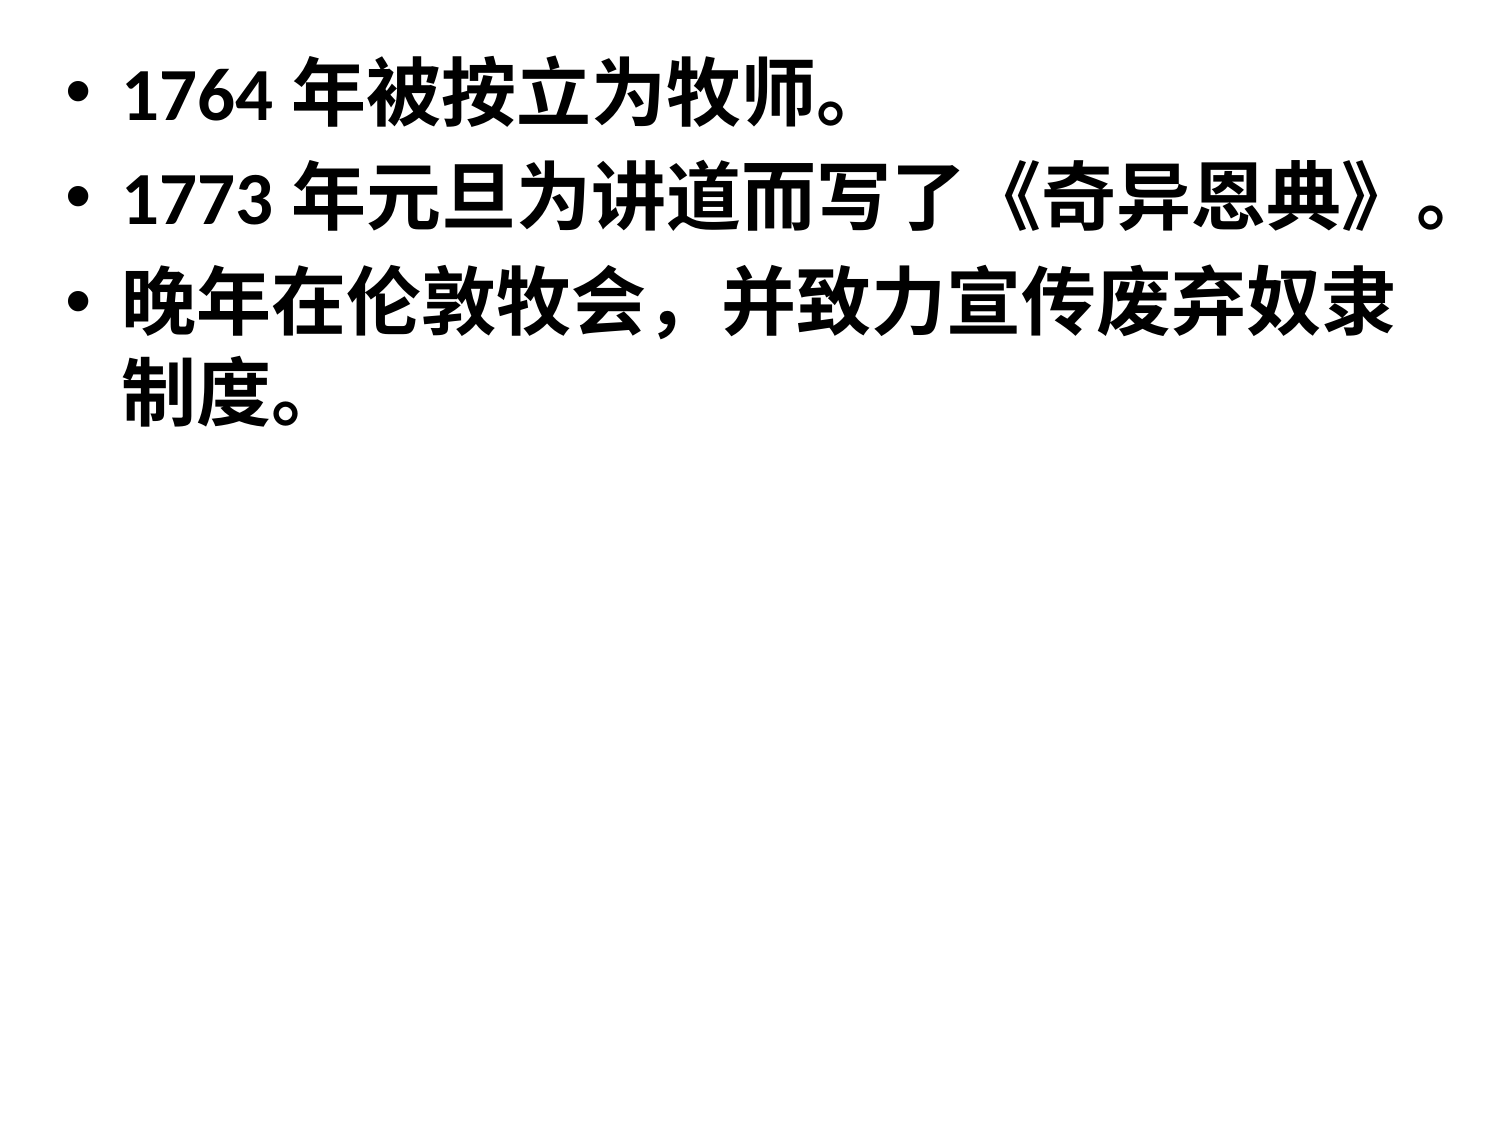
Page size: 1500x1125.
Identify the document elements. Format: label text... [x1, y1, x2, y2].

list 1764年被按立为牧师。 1773年元旦为讲道而写了《奇异恩典》。 晚年在伦敦牧会，并致力宣传废弃奴隶制度。 [50, 37, 1450, 780]
